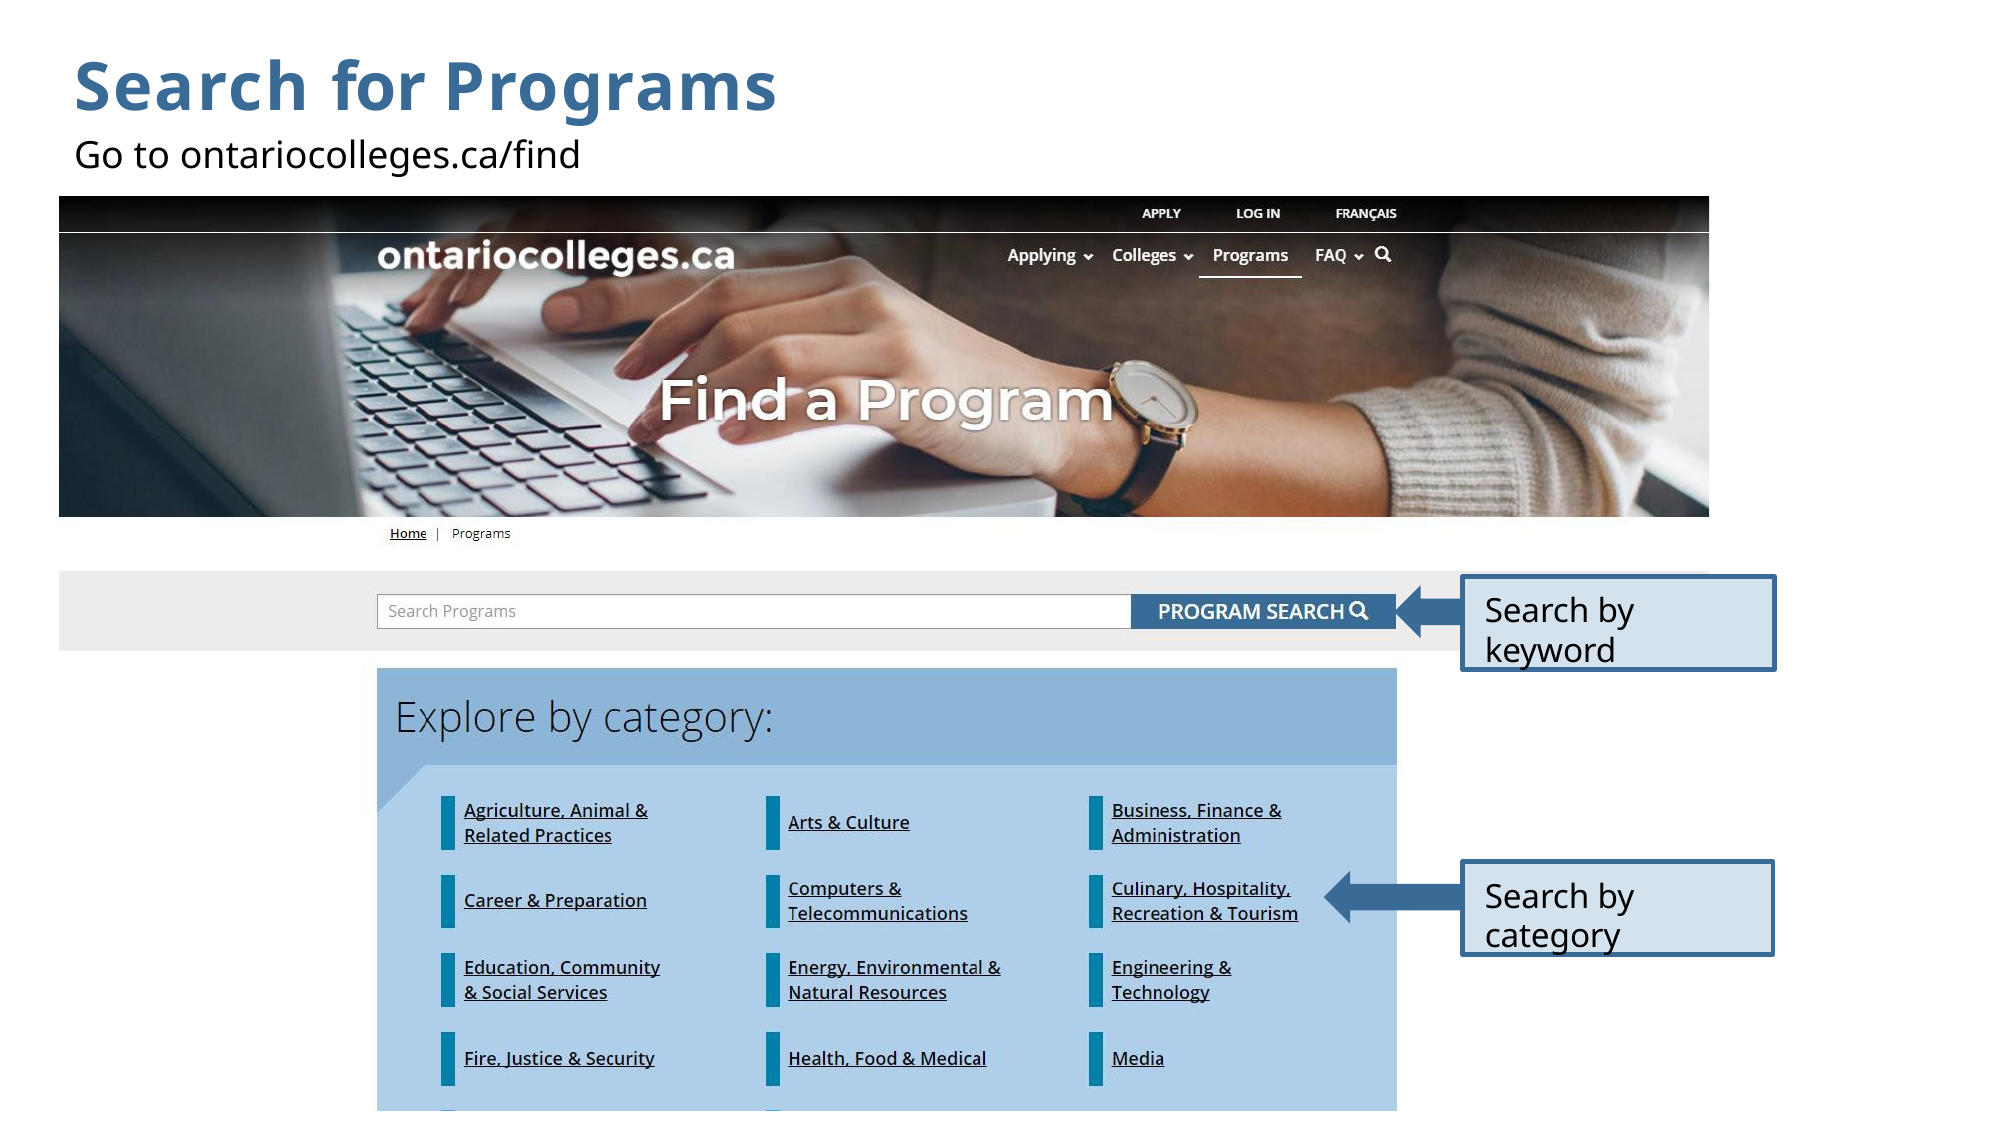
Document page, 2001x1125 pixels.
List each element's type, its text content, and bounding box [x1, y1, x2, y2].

text_box Search by keyword [1462, 576, 1775, 670]
text_box Search by category [1462, 861, 1774, 955]
title Search for Programs Go to ontariocolleges.ca/find [72, 29, 796, 232]
text_box [59, 196, 1710, 1111]
text_box [1323, 870, 1462, 924]
text_box [1394, 585, 1462, 639]
